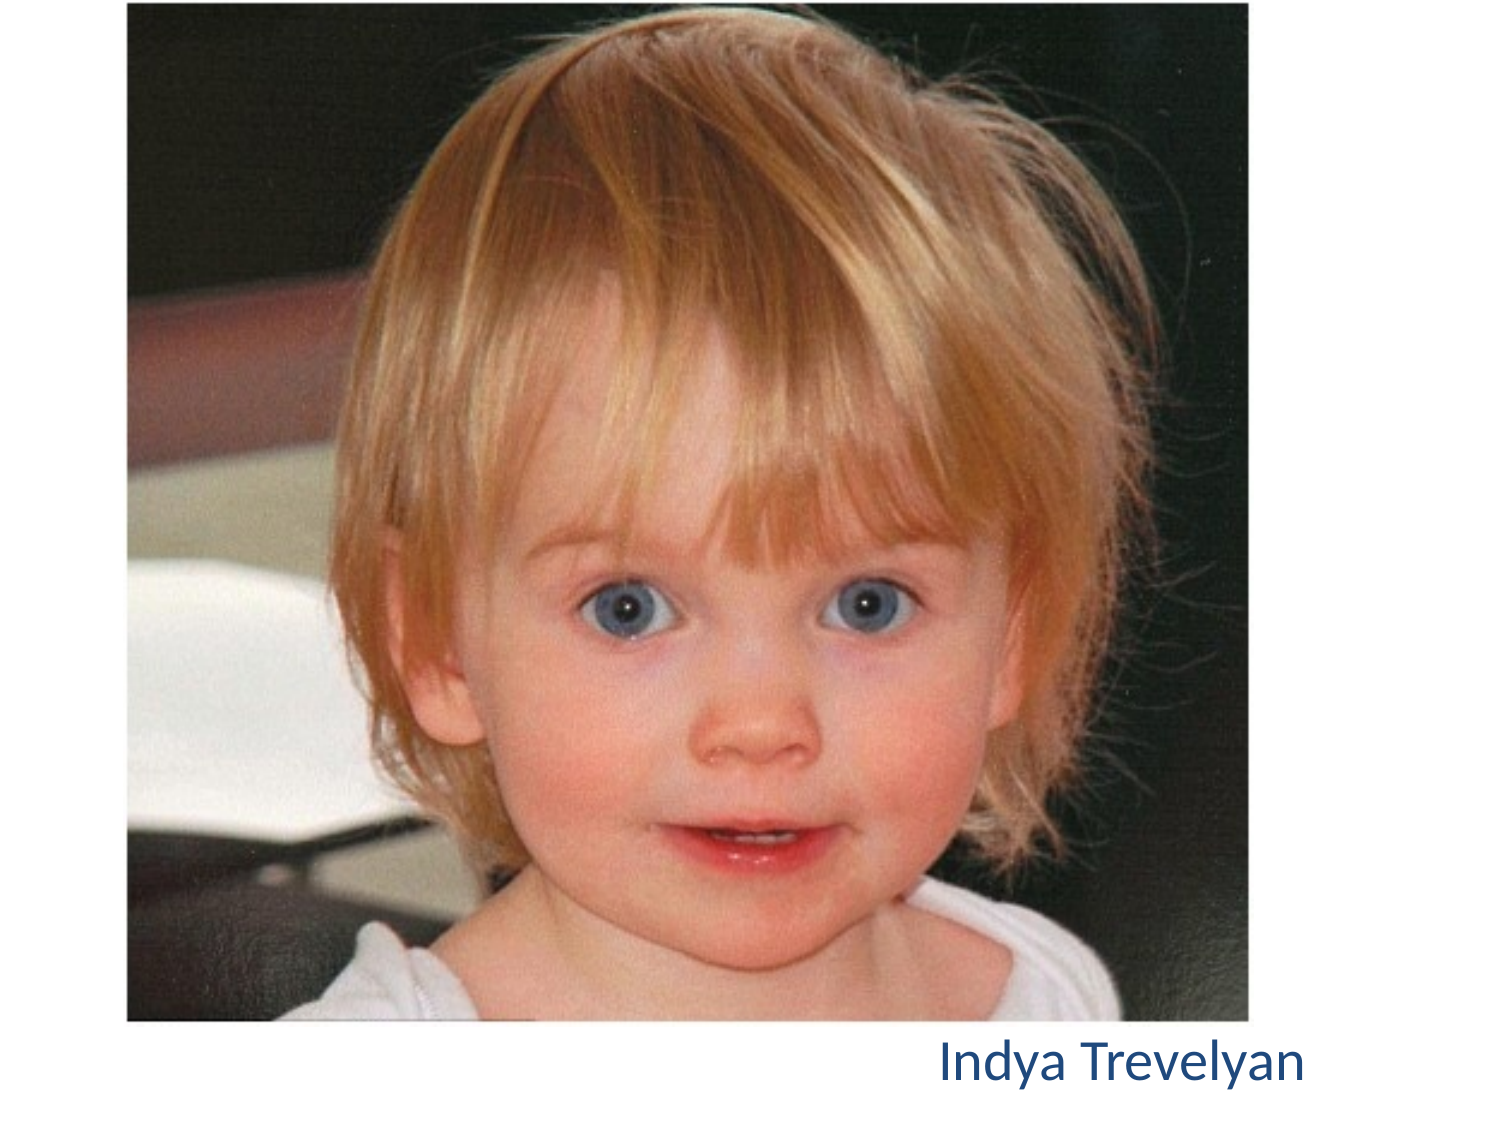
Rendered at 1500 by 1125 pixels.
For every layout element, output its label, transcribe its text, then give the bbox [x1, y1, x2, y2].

text_box Indya Trevelyan [923, 1014, 1321, 1100]
picture [123, 0, 1254, 1027]
